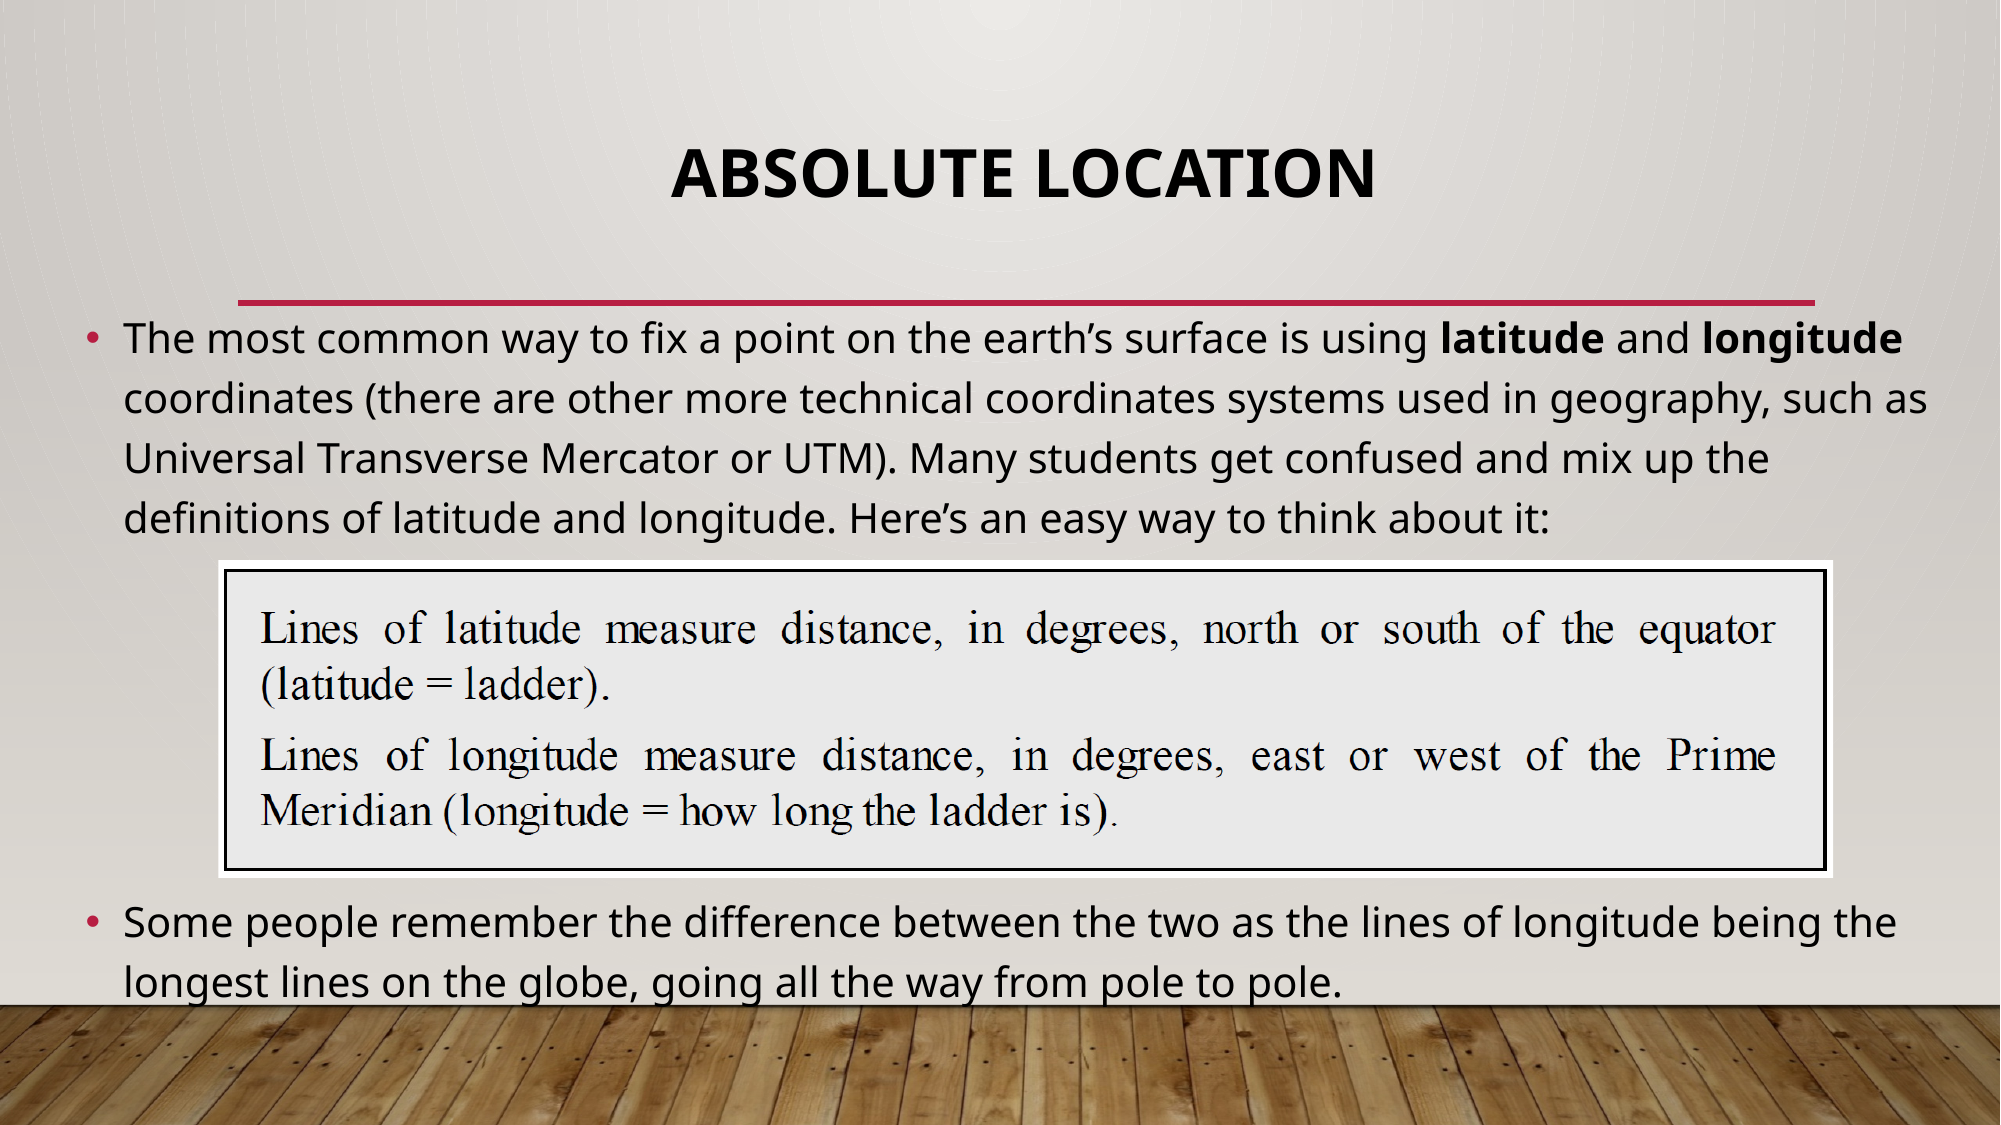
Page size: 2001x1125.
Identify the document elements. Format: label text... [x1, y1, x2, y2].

picture [218, 560, 1834, 879]
title Absolute Location [238, 131, 1814, 294]
picture [0, 1005, 2000, 1125]
list The most common way to fix a point on the earth’s surface is using latitude and longitude coordinates (there are other more technical coordinates systems used in geography, such as Universal Transverse Mercator or UTM). Many students get confused and mix up the definitions of latitude and longitude. Here’s an easy way to think about it: Some people remember the difference between the two as the lines of longitude being the longest lines on the globe, going all the way from pole to pole. [70, 294, 1967, 957]
